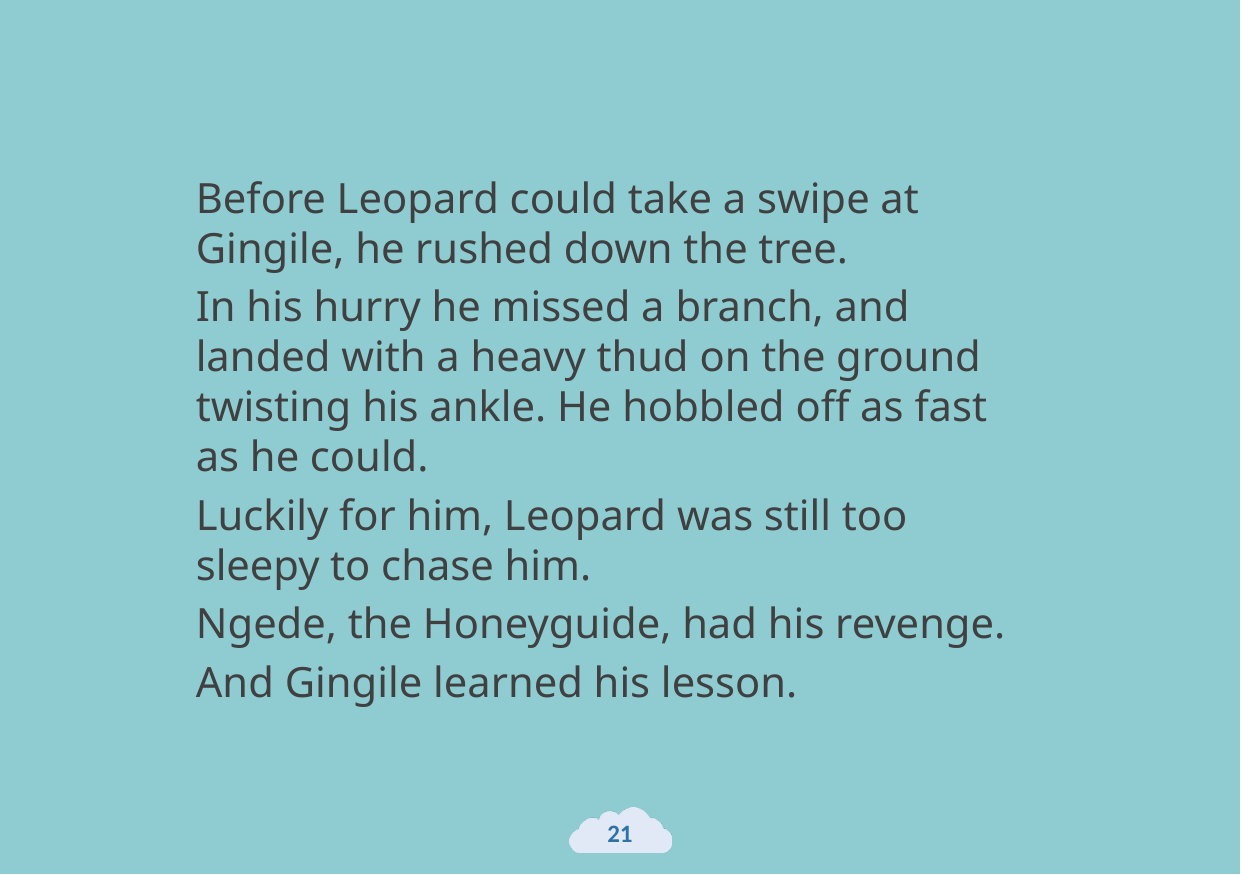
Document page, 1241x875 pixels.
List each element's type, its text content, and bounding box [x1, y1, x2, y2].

list Before Leopard could take a swipe at Gingile, he rushed down the tree. In his hurry he missed a branch, and landed with a heavy thud on the ground twisting his ankle. He hobbled off as fast as he could. Luckily for him, Leopard was still too sleepy to chase him. Ngede, the Honeyguide, had his revenge. And Gingile learned his lesson. [183, 165, 1035, 781]
slide_number 21 [569, 810, 672, 857]
